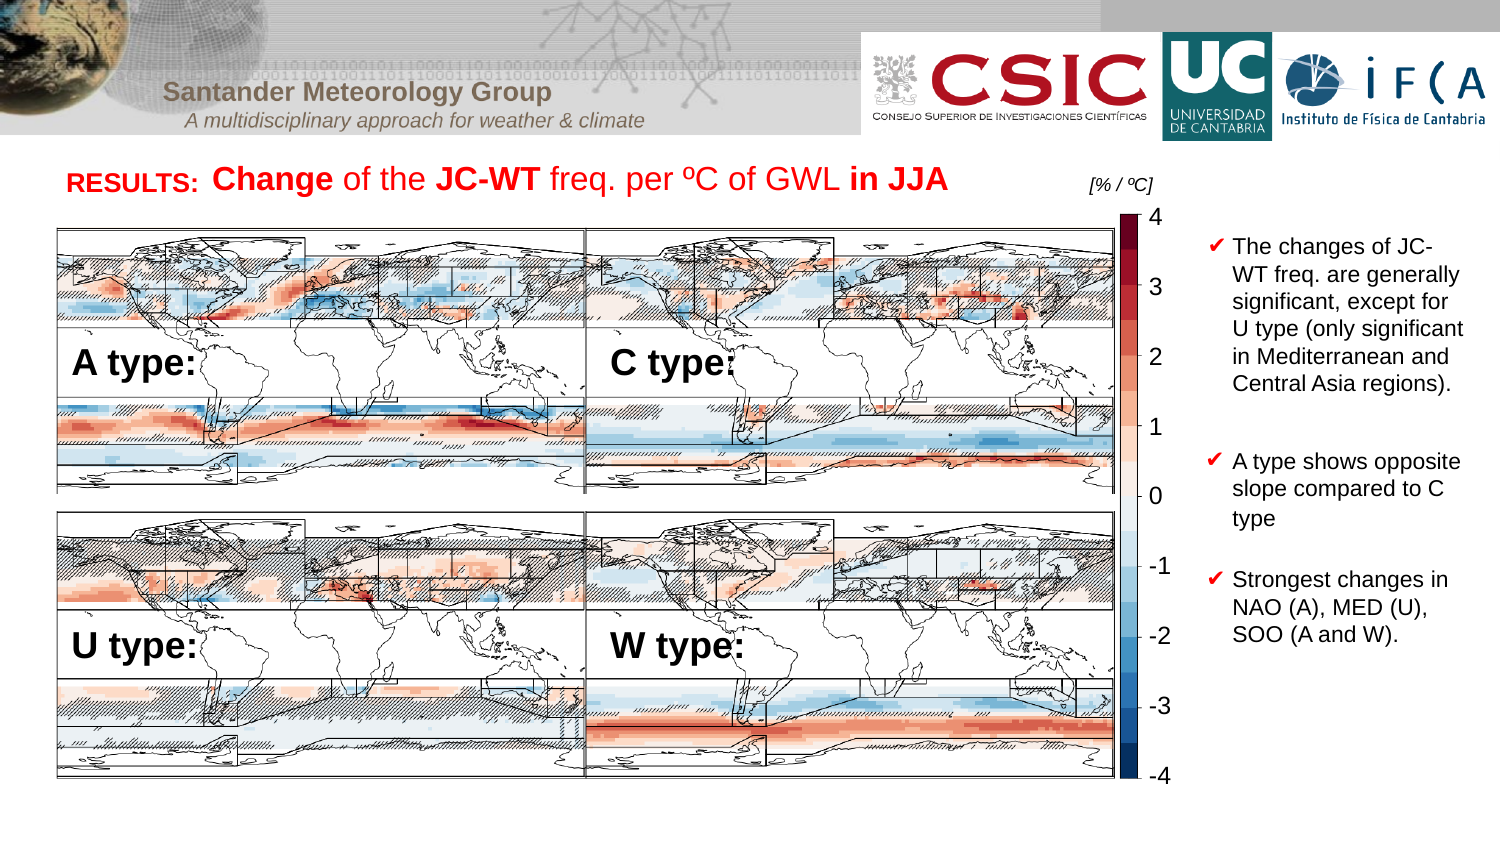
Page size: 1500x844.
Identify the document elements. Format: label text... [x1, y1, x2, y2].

text_box 4 3 2 1 0 -1 -2 -3 -4 [1133, 185, 1283, 805]
text_box A type shows opposite slope compared to C type [1189, 439, 1481, 557]
text_box The changes of JC-WT freq. are generally significant, except for U type (only significant in Mediterranean and Central Asia regions). [1189, 224, 1481, 439]
text_box Change of the JC-WT freq. per ºC of GWL in JJA [197, 142, 1018, 206]
text_box [% / ºC] [1074, 161, 1224, 206]
text_box Strongest changes in NAO (A), MED (U), SOO (A and W). [1189, 557, 1481, 716]
picture [0, 0, 1500, 844]
text_box RESULTS: [51, 147, 197, 206]
